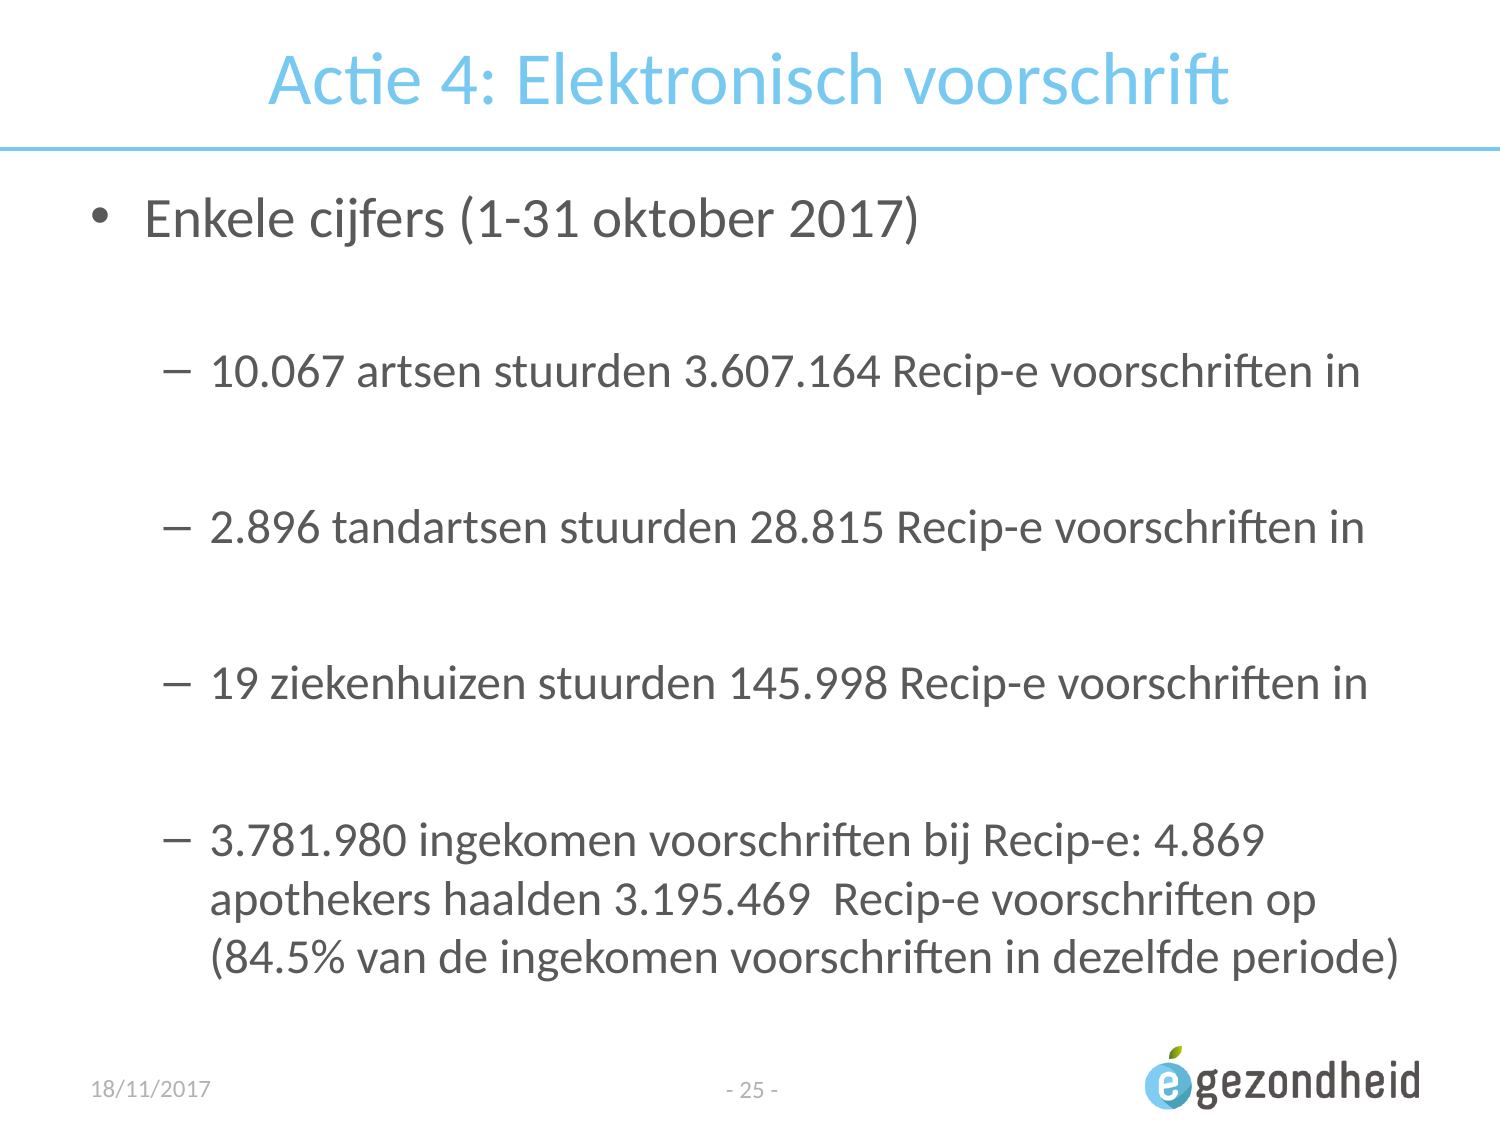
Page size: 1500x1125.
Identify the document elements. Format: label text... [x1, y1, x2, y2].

picture [1116, 1037, 1447, 1125]
slide_number - 25 - [577, 1058, 928, 1119]
title Actie 4: Elektronisch voorschrift [0, 0, 1500, 149]
list Enkele cijfers (1-31 oktober 2017) 10.067 artsen stuurden 3.607.164 Recip-e voorschriften in 2.896 tandartsen stuurden 28.815 Recip-e voorschriften in 19 ziekenhuizen stuurden 145.998 Recip-e voorschriften in 3.781.980 ingekomen voorschriften bij Recip-e: 4.869 apothekers haalden 3.195.469 Recip-e voorschriften op (84.5% van de ingekomen voorschriften in dezelfde periode) [75, 172, 1425, 1035]
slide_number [75, 1057, 425, 1118]
